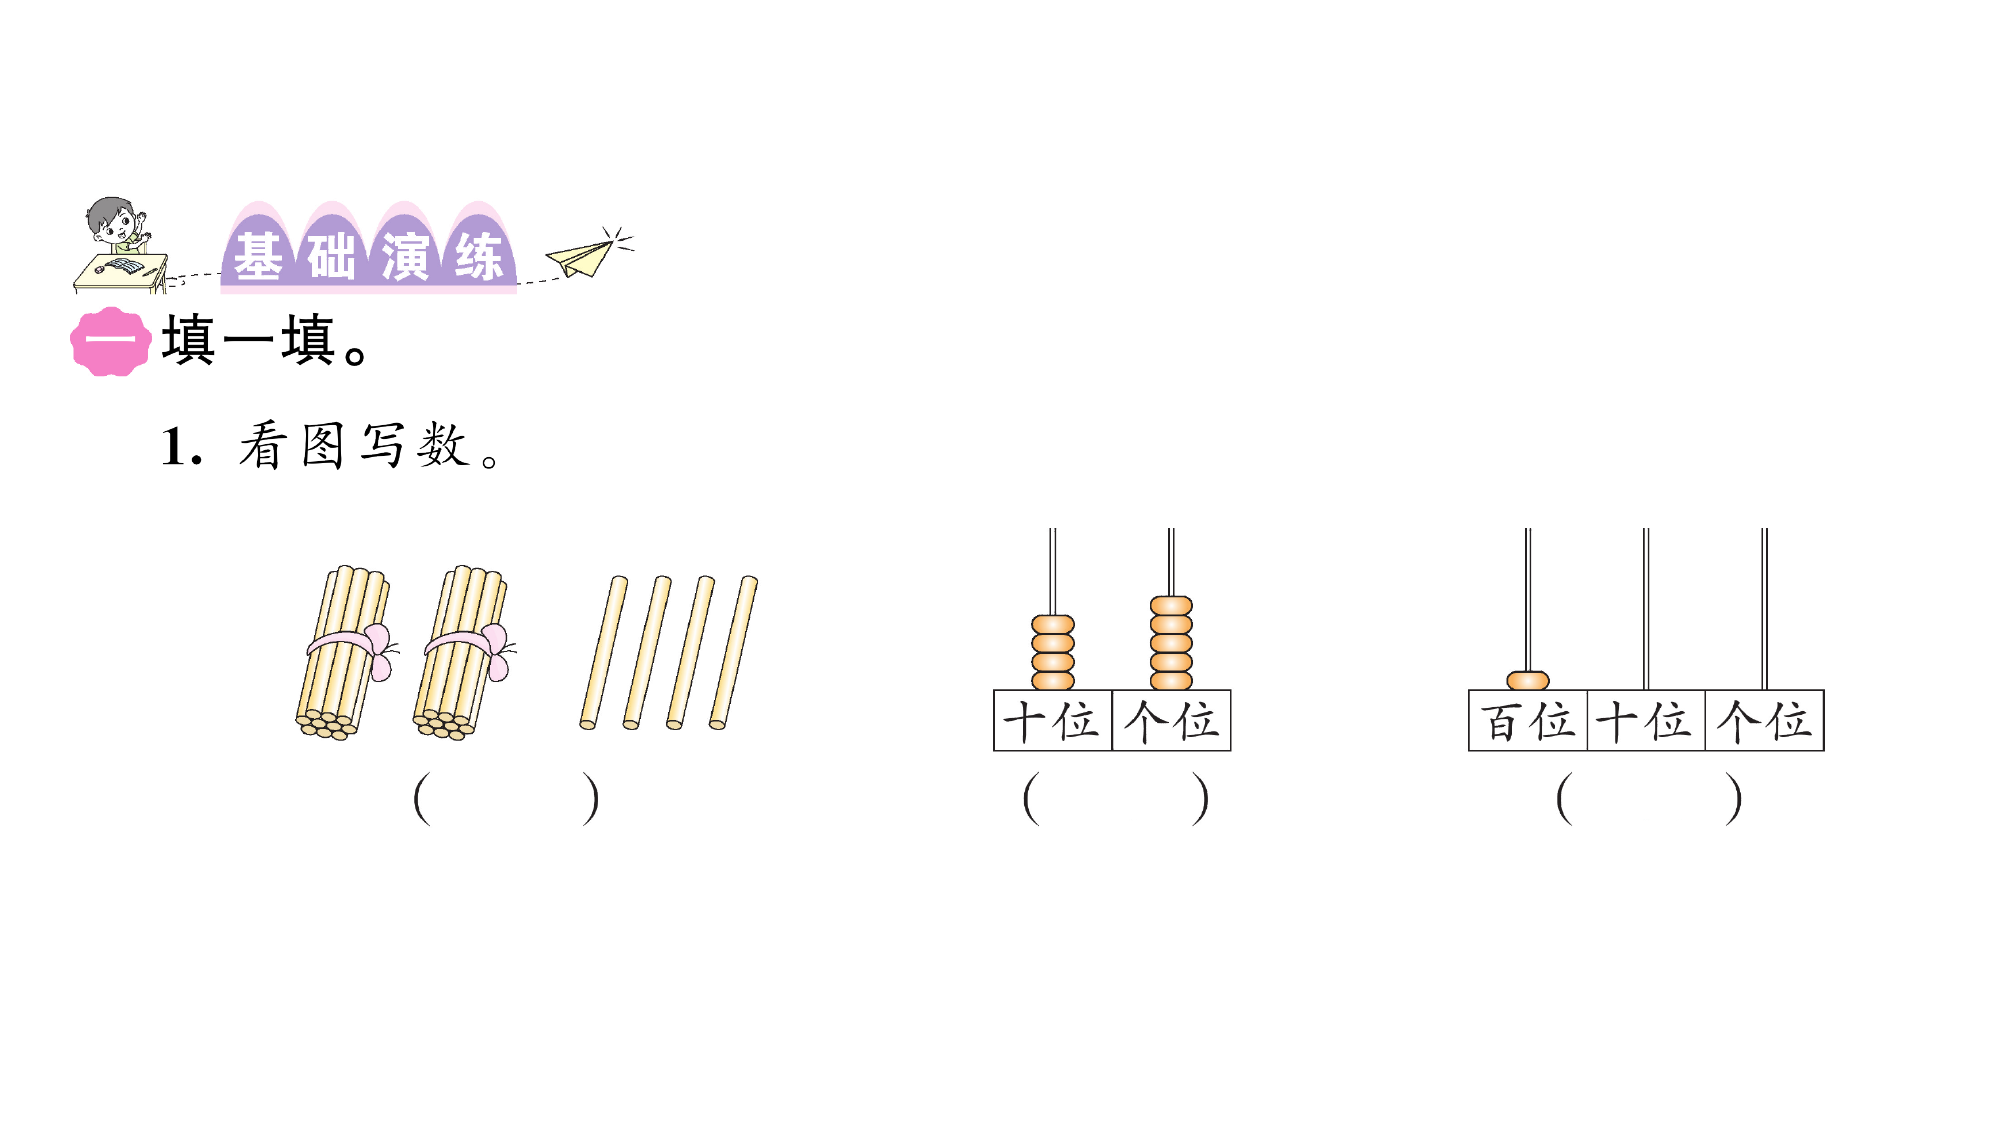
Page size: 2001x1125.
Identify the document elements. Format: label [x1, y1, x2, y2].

picture [66, 177, 1960, 854]
